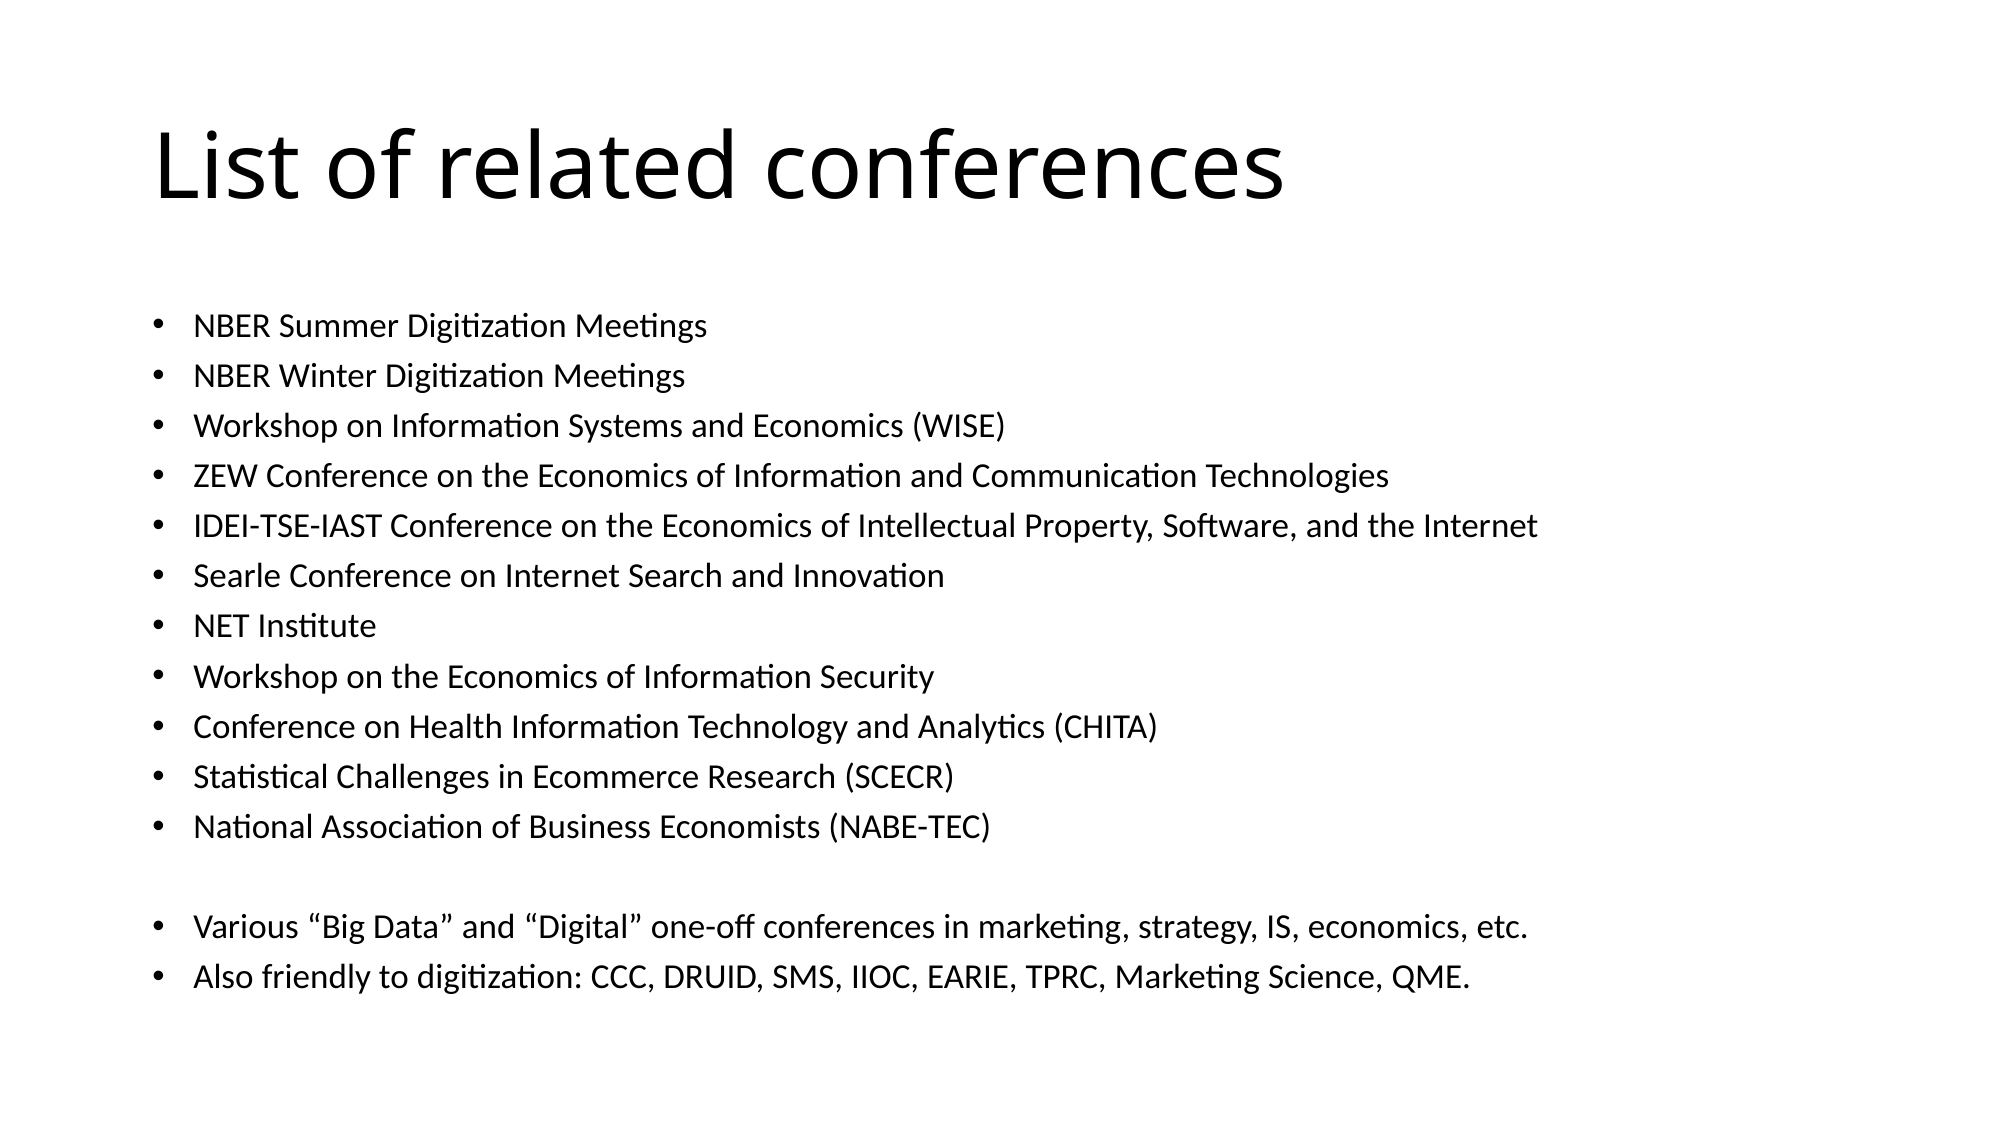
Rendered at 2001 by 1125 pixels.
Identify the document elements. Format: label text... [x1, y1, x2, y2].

title List of related conferences [137, 59, 1863, 278]
list NBER Summer Digitization Meetings NBER Winter Digitization Meetings Workshop on Information Systems and Economics (WISE) ZEW Conference on the Economics of Information and Communication Technologies IDEI-TSE-IAST Conference on the Economics of Intellectual Property, Software, and the Internet Searle Conference on Internet Search and Innovation NET Institute Workshop on the Economics of Information Security Conference on Health Information Technology and Analytics (CHITA) Statistical Challenges in Ecommerce Research (SCECR) National Association of Business Economists (NABE-TEC) Various “Big Data” and “Digital” one-off conferences in marketing, strategy, IS, economics, etc. Also friendly to digitization: CCC, DRUID, SMS, IIOC, EARIE, TPRC, Marketing Science, QME. [137, 299, 1863, 1014]
